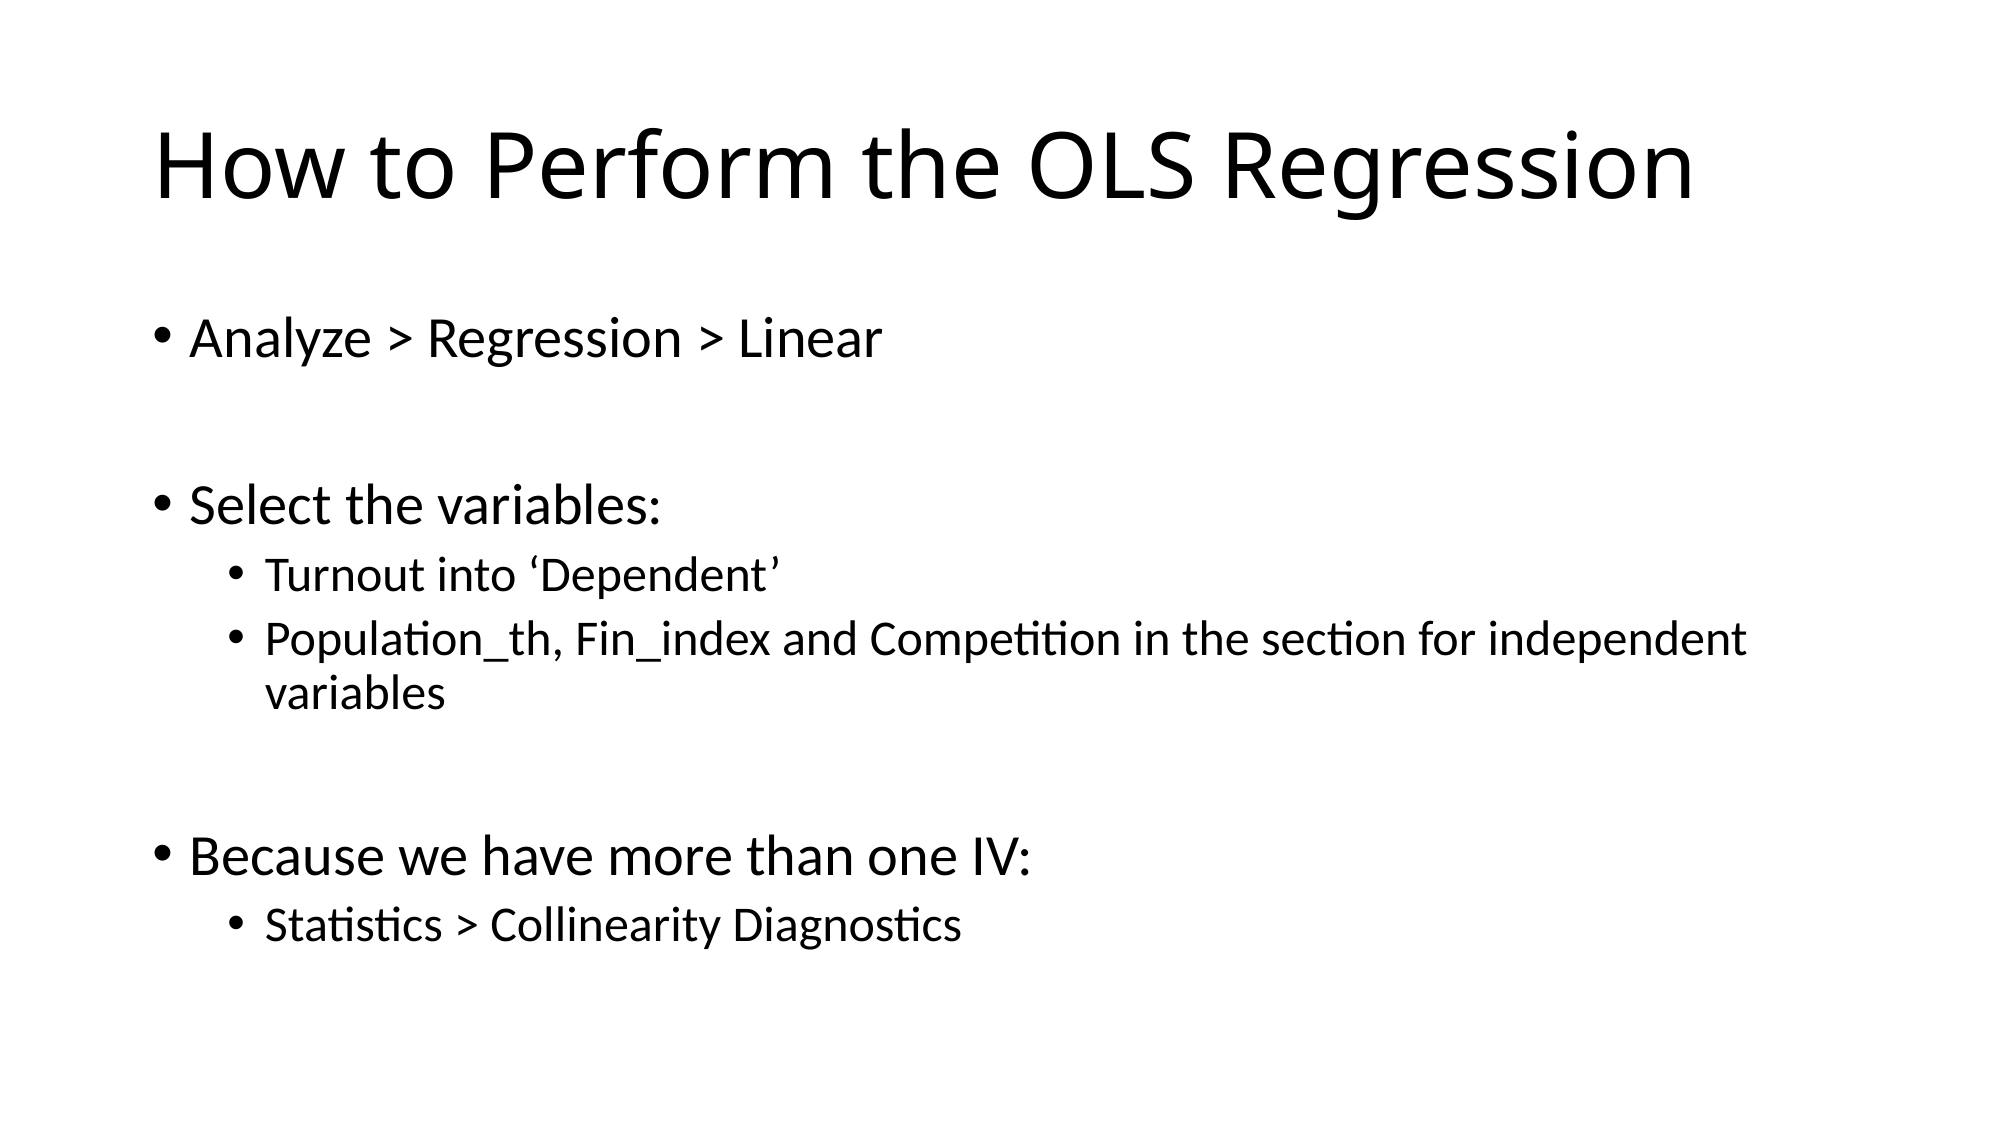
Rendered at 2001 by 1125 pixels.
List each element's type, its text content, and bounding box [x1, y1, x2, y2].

list Analyze > Regression > Linear Select the variables: Turnout into ‘Dependent’ Population_th, Fin_index and Competition in the section for independent variables Because we have more than one IV: Statistics > Collinearity Diagnostics [137, 299, 1863, 1014]
title How to Perform the OLS Regression [137, 59, 1863, 278]
